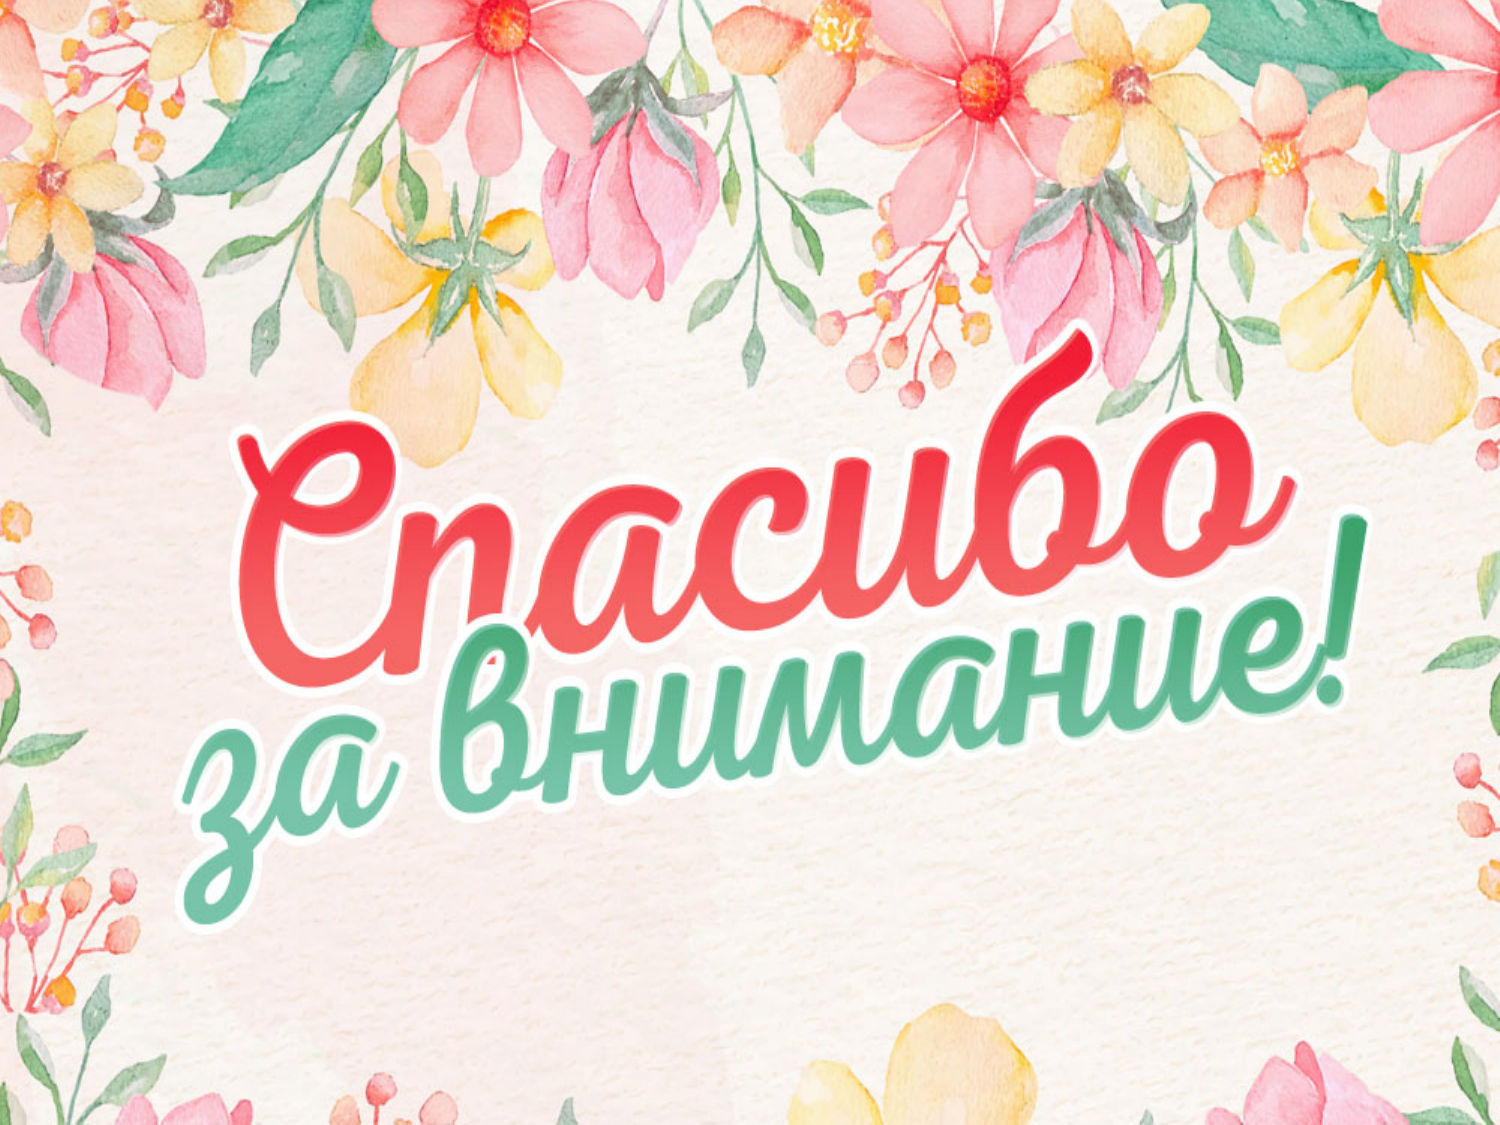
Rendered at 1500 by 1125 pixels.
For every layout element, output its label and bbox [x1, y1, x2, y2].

list [0, 0, 1500, 1125]
